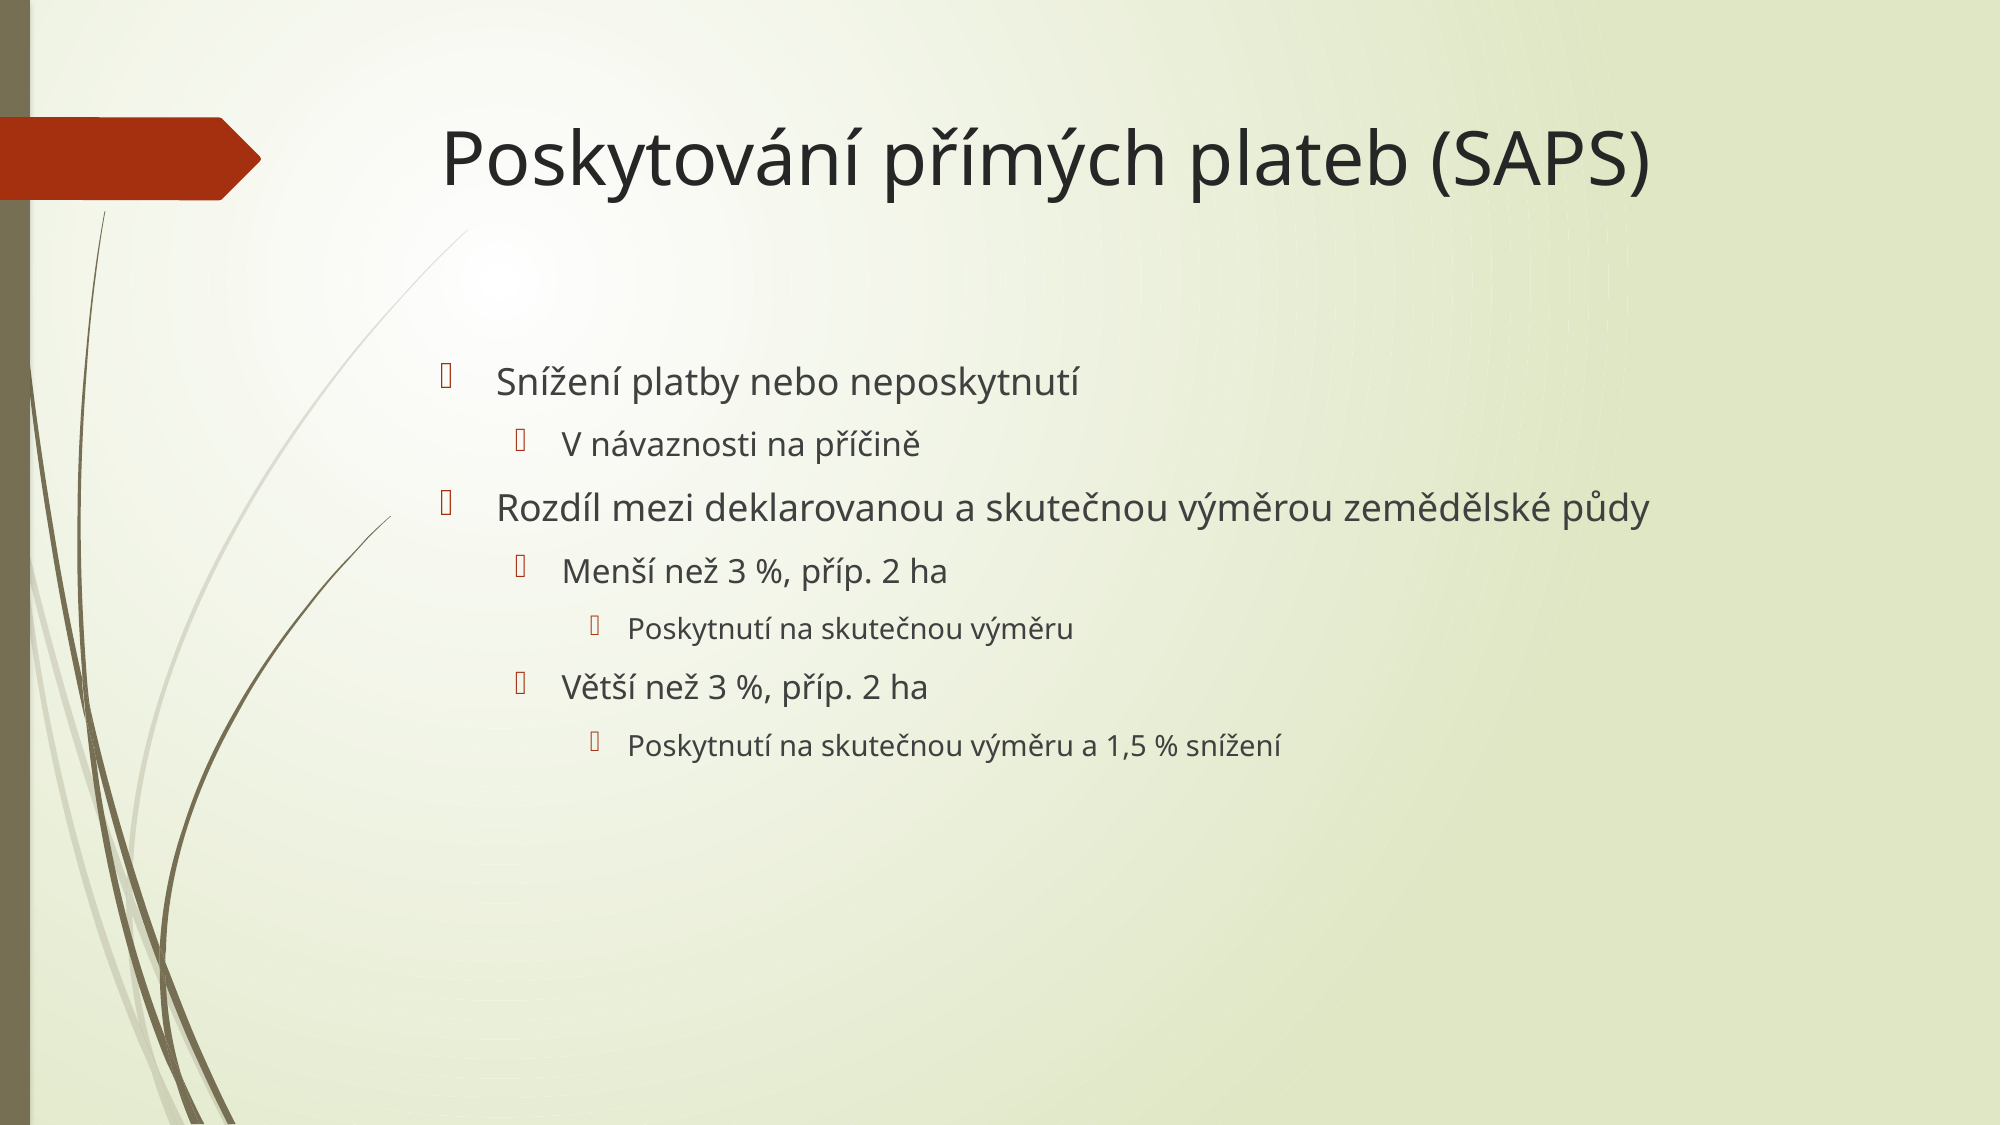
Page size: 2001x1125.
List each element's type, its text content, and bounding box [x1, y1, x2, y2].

title Poskytování přímých plateb (SAPS) [425, 102, 1888, 313]
list Snížení platby nebo neposkytnutí V návaznosti na příčině Rozdíl mezi deklarovanou a skutečnou výměrou zemědělské půdy Menší než 3 %, příp. 2 ha Poskytnutí na skutečnou výměru Větší než 3 %, příp. 2 ha Poskytnutí na skutečnou výměru a 1,5 % snížení [424, 350, 1888, 970]
